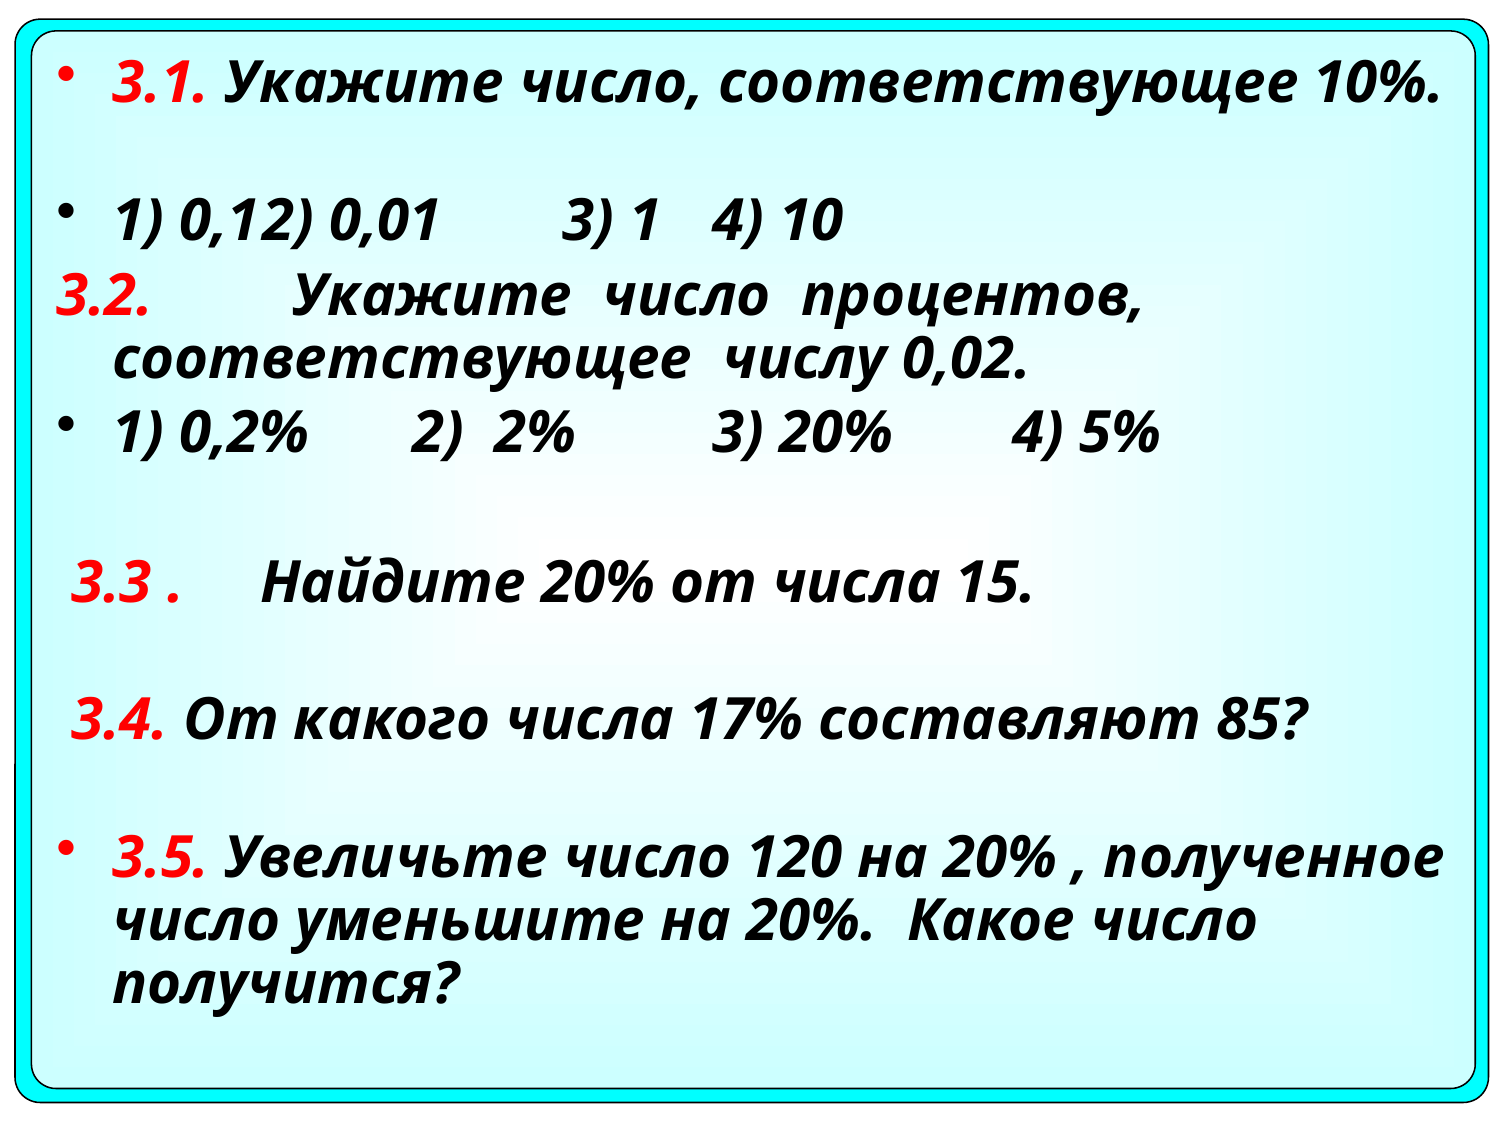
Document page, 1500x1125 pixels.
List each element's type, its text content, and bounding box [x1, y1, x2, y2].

list 3.1. Укажите число, соответствующее 10%. 1) 0,1 2) 0,01 3) 1 4) 10 3.2. Укажите число процентов, соответствующее числу 0,02. 1) 0,2% 2) 2% 3) 20% 4) 5% 3.3 . Найдите 20% от числа 15. 3.4. От какого числа 17% составляют 85? 3.5. Увеличьте число 120 на 20% , полученное число уменьшите на 20%. Какое число получится? [40, 44, 1500, 1071]
text_box [324, 976, 502, 1047]
text_box [383, 562, 502, 634]
